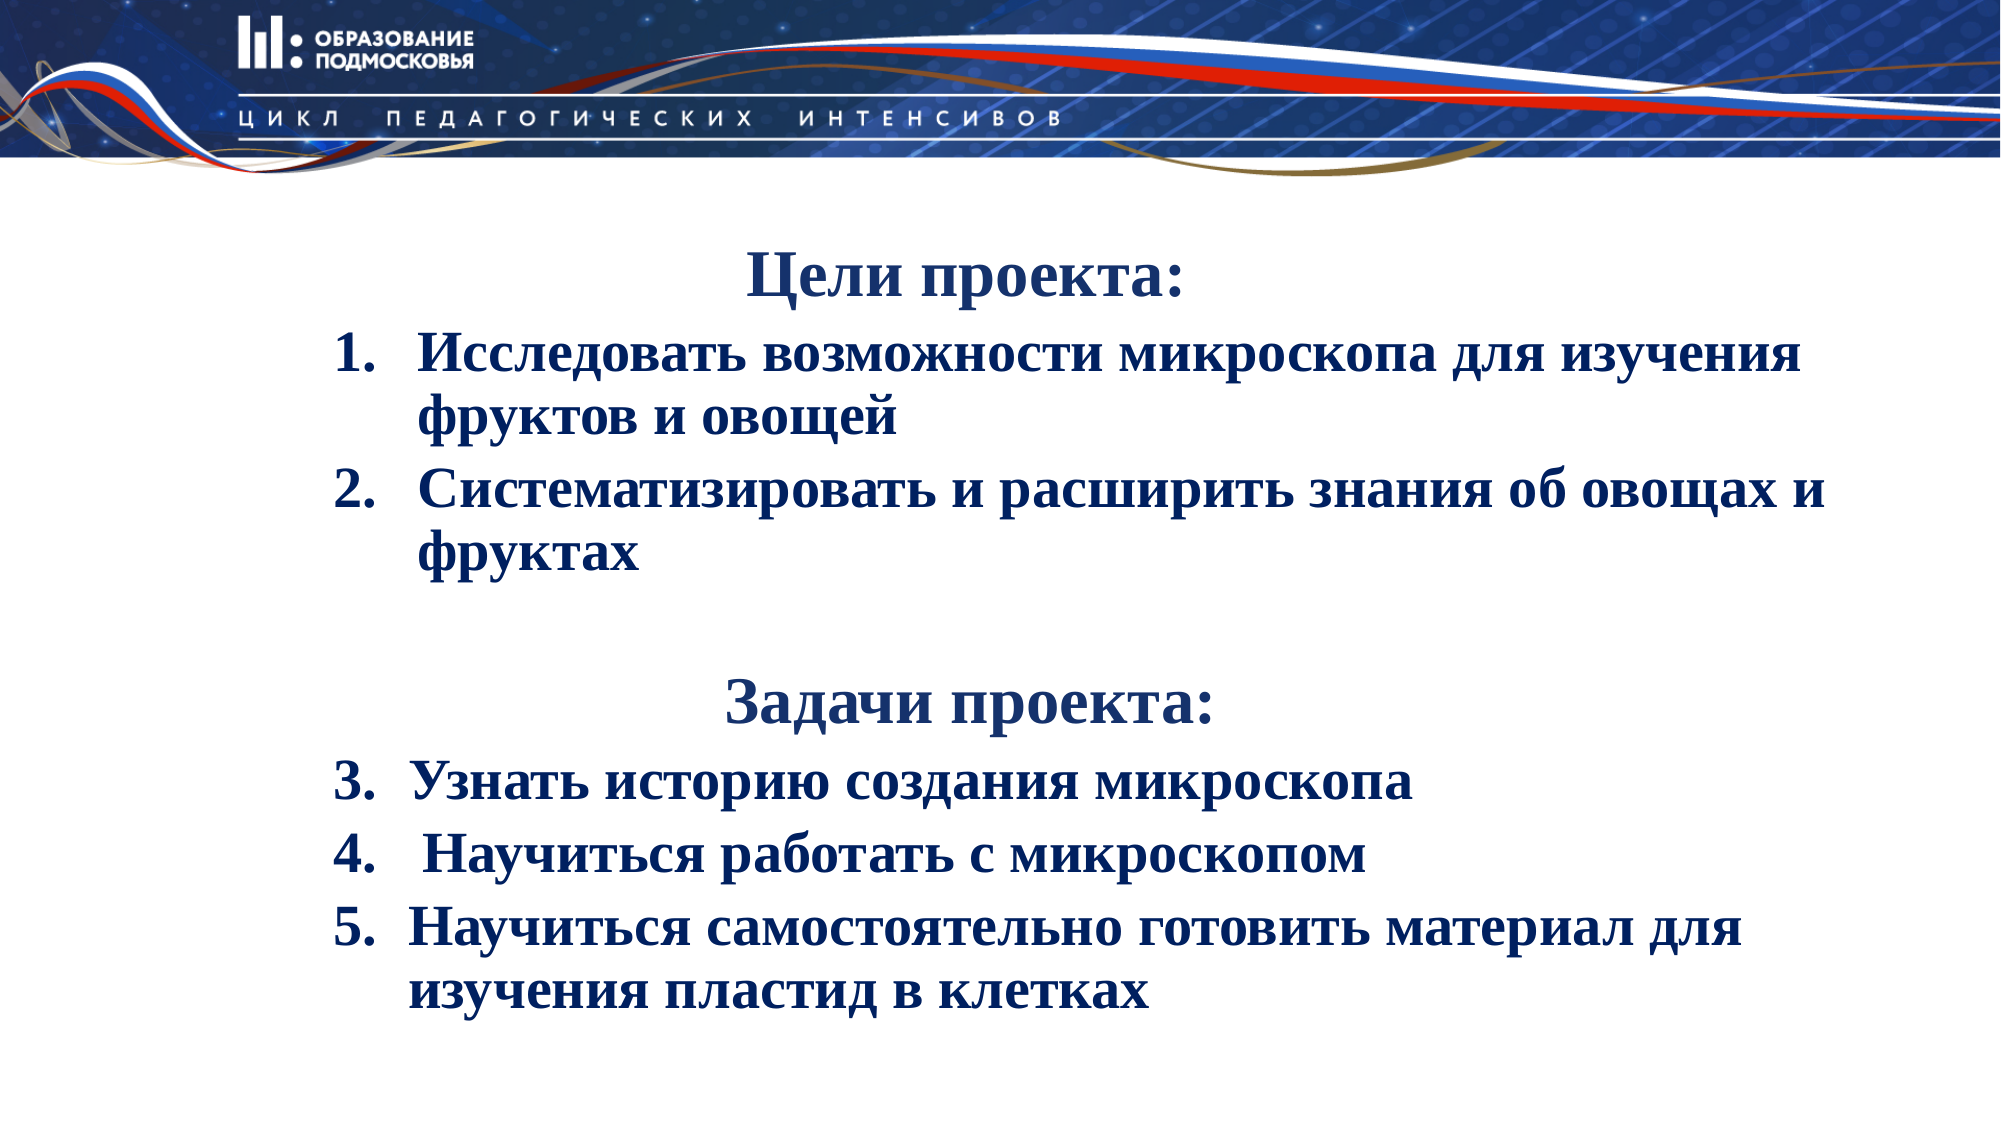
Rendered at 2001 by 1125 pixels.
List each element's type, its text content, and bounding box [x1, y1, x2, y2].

list Цели проекта: Исследовать возможности микроскопа для изучения фруктов и овощей Систематизировать и расширить знания об овощах и фруктах Задачи проекта: Узнать историю создания микроскопа Научиться работать с микроскопом Научиться самостоятельно готовить материал для изучения пластид в клетках [93, 231, 1863, 1077]
picture [0, 0, 2001, 1125]
title [238, 164, 1910, 426]
